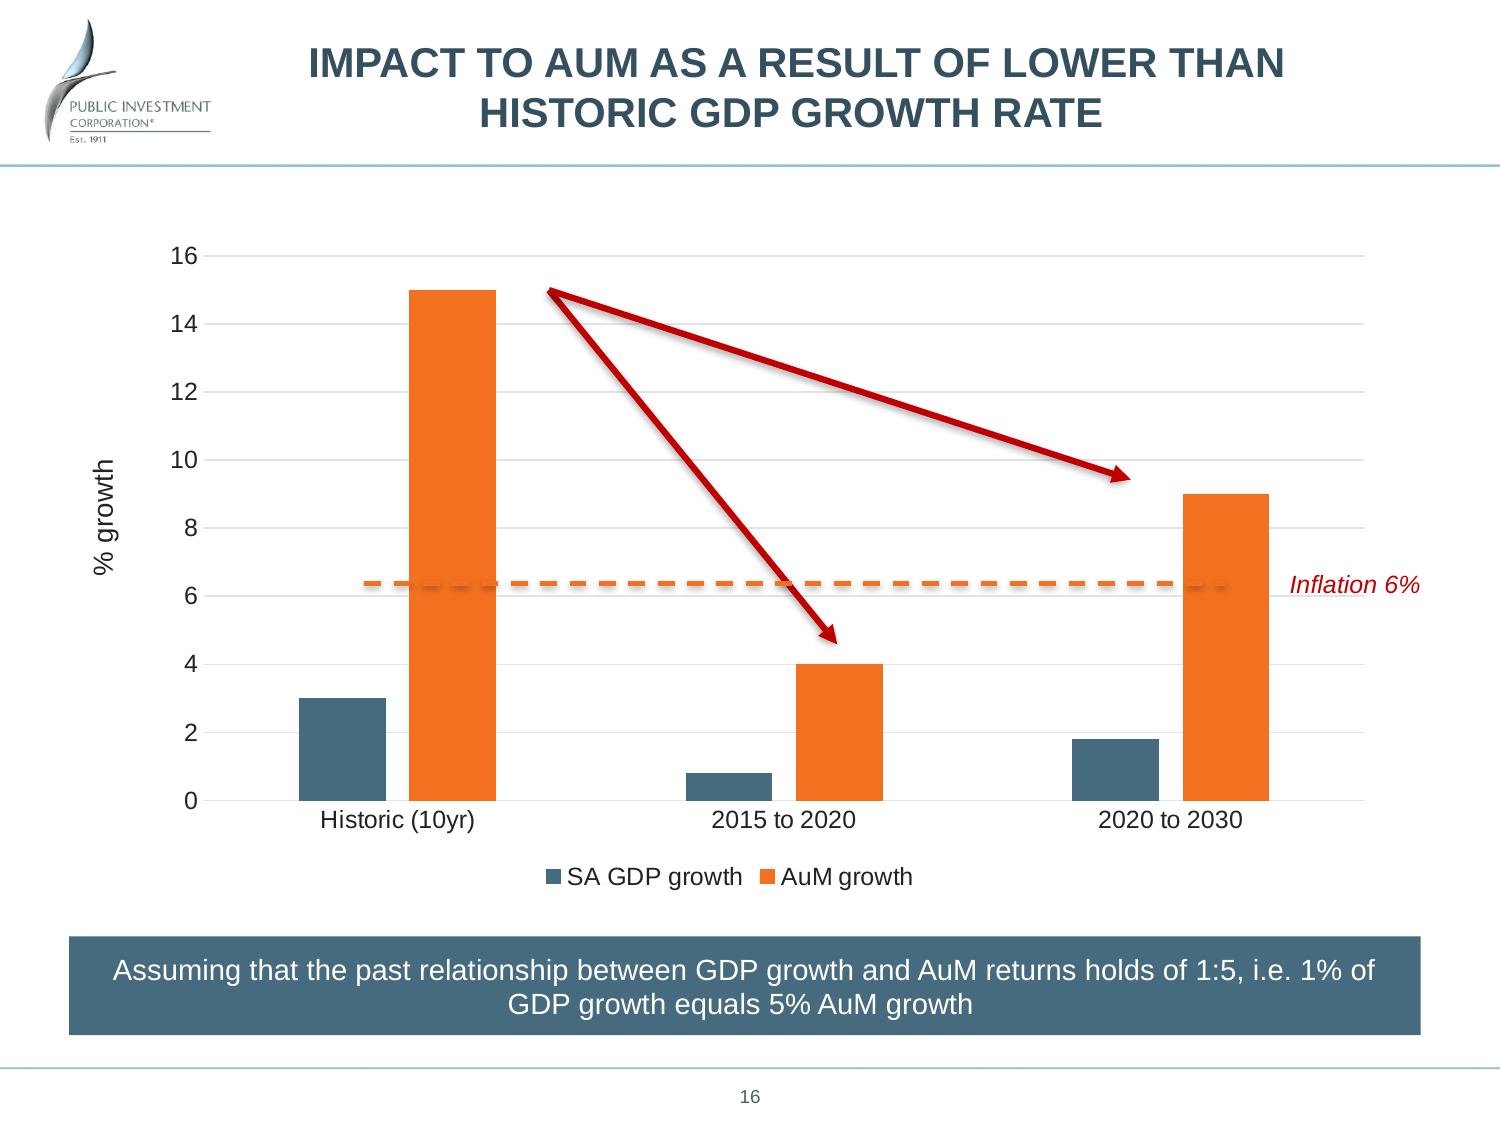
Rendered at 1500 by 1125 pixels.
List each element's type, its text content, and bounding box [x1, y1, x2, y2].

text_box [548, 289, 1131, 480]
text_box Inflation 6% [1395, 560, 1468, 606]
title IMPACT TO AUM AS A RESULT OF LOWER THAN HISTORIC GDP GROWTH RATE [257, 27, 1352, 144]
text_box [548, 591, 838, 645]
chart [68, 228, 1391, 897]
text_box Assuming that the past relationship between GDP growth and AuM returns holds of 1:5, i.e. 1% of GDP growth equals 5% AuM growth [67, 934, 1423, 1037]
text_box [548, 487, 838, 582]
picture [0, 0, 1500, 1125]
